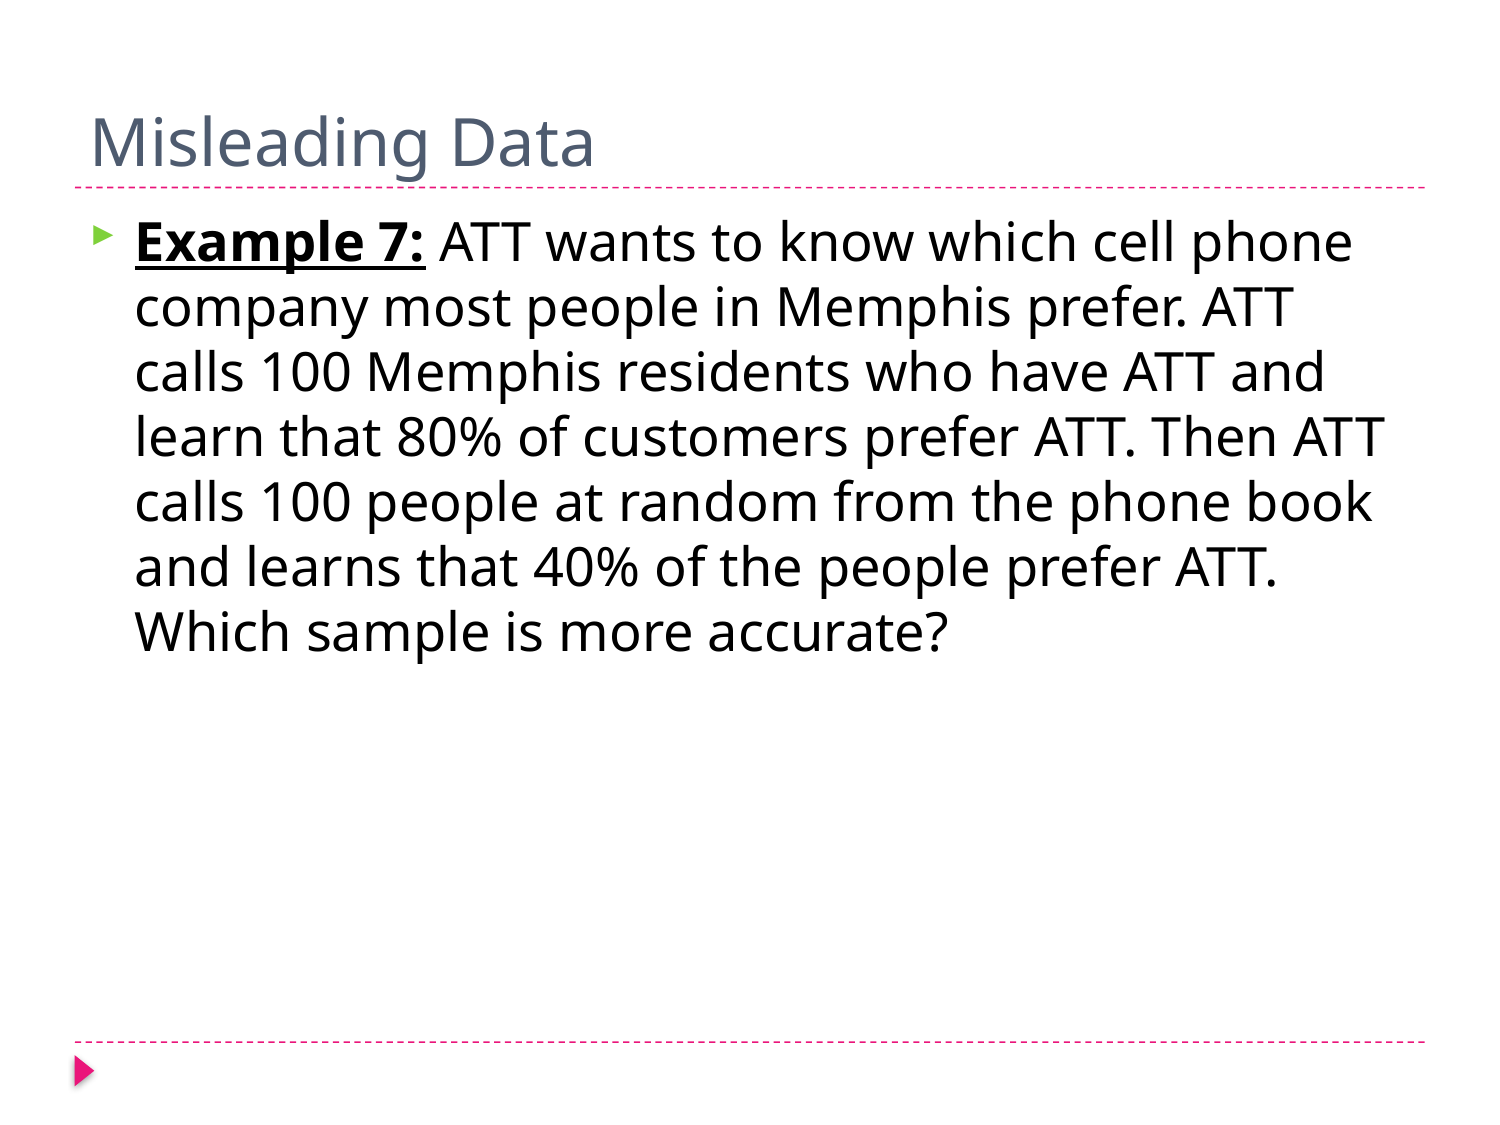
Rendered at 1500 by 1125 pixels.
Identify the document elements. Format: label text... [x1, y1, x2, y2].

list Example 7: ATT wants to know which cell phone company most people in Memphis prefer. ATT calls 100 Memphis residents who have ATT and learn that 80% of customers prefer ATT. Then ATT calls 100 people at random from the phone book and learns that 40% of the people prefer ATT. Which sample is more accurate? [75, 200, 1425, 1010]
title Misleading Data [75, 24, 1425, 188]
